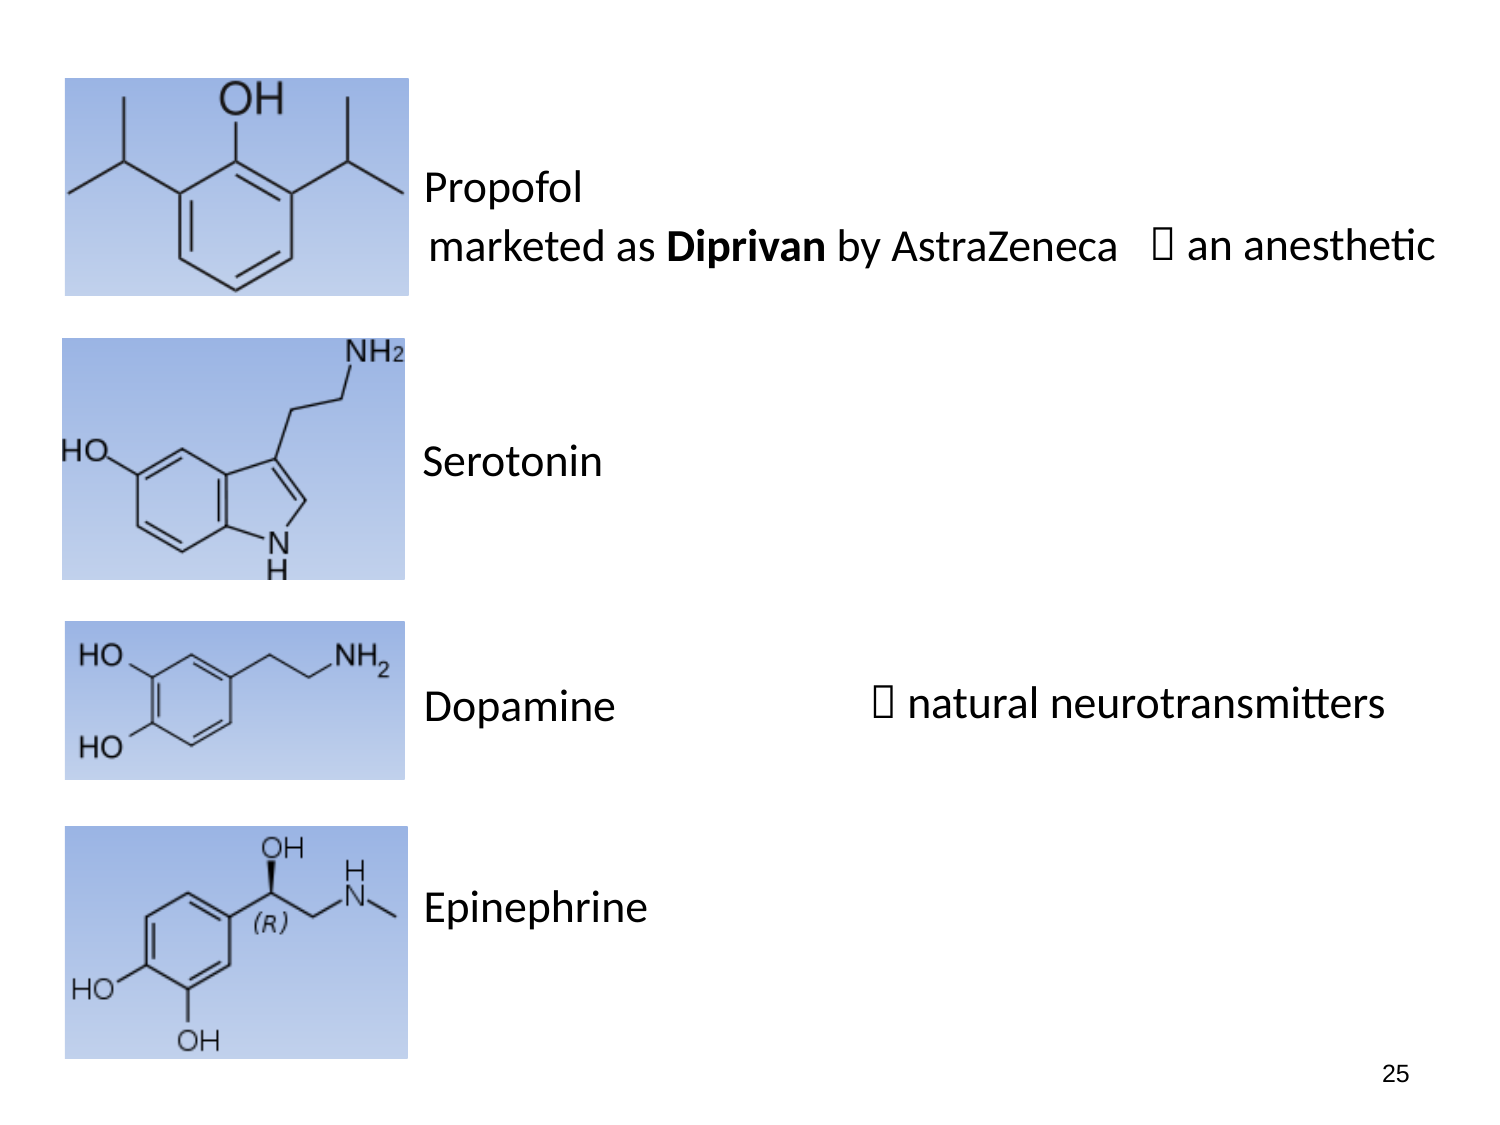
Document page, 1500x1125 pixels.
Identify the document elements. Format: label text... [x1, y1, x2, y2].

text_box Epinephrine [413, 869, 664, 940]
text_box marketed as Diprivan by AstraZeneca [414, 208, 1134, 278]
text_box Serotonin [410, 423, 643, 494]
picture [61, 337, 405, 580]
text_box Propofol [414, 148, 762, 208]
slide_number 24 [1074, 1042, 1425, 1103]
text_box  natural neurotransmitters [854, 665, 1401, 735]
picture [64, 77, 409, 296]
picture [64, 826, 408, 1059]
text_box  an anesthetic [1134, 207, 1451, 277]
picture [64, 621, 405, 780]
text_box Dopamine [410, 668, 644, 739]
